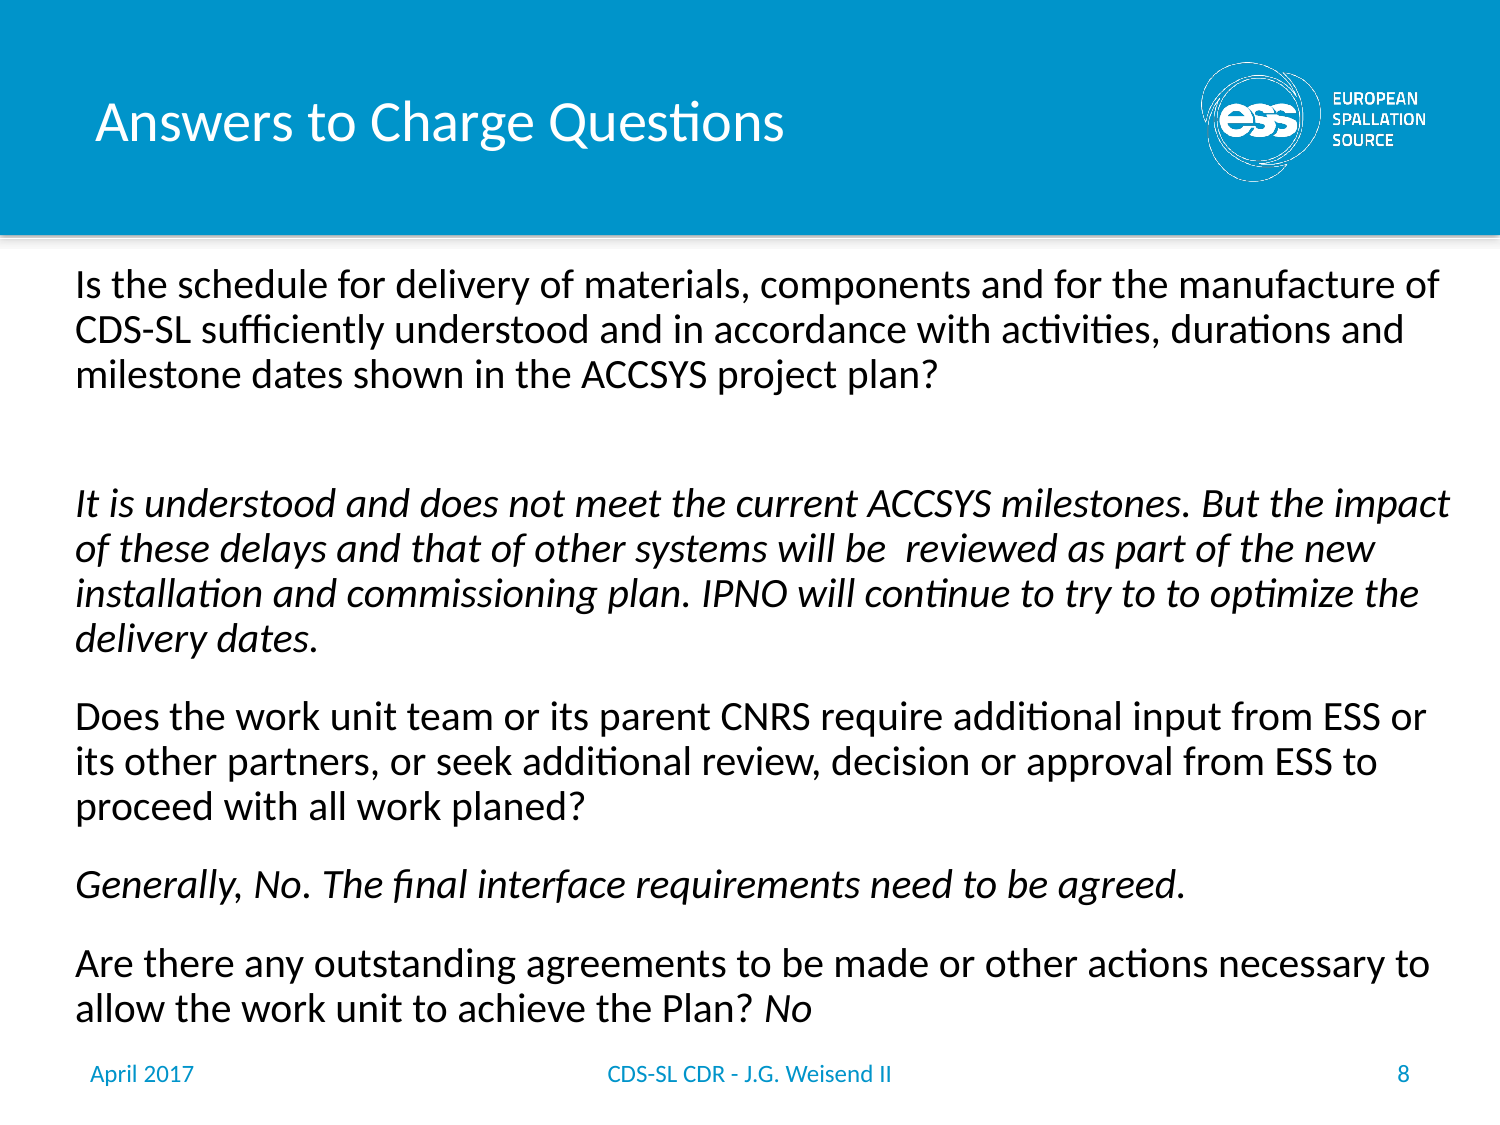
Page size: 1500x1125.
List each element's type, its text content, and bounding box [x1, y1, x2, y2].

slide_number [75, 1042, 425, 1103]
list Is the schedule for delivery of materials, components and for the manufacture of CDS-SL sufficiently understood and in accordance with activities, durations and milestone dates shown in the ACCSYS project plan? It is understood and does not meet the current ACCSYS milestones. But the impact of these delays and that of other systems will be reviewed as part of the new installation and commissioning plan. IPNO will continue to try to to optimize the delivery dates. Does the work unit team or its parent CNRS require additional input from ESS or its other partners, or seek additional review, decision or approval from ESS to proceed with all work planed? Generally, No. The final interface requirements need to be agreed. Are there any outstanding agreements to be made or other actions necessary to allow the work unit to achieve the Plan? No [75, 263, 1462, 926]
picture [1354, 135, 1362, 146]
picture [1368, 94, 1374, 104]
picture [1408, 93, 1412, 104]
footer CDS-SL CDR - J.G. Weisend II [512, 1042, 988, 1103]
picture [1334, 93, 1340, 104]
title Answers to Charge Questions [94, 0, 1091, 237]
slide_number 8 [1074, 1042, 1425, 1103]
picture [1381, 119, 1389, 124]
picture [1386, 134, 1392, 146]
picture [1345, 93, 1351, 104]
picture [1388, 93, 1394, 104]
picture [1355, 93, 1361, 104]
picture [1377, 93, 1385, 104]
picture [1366, 134, 1374, 145]
picture [1220, 104, 1299, 136]
